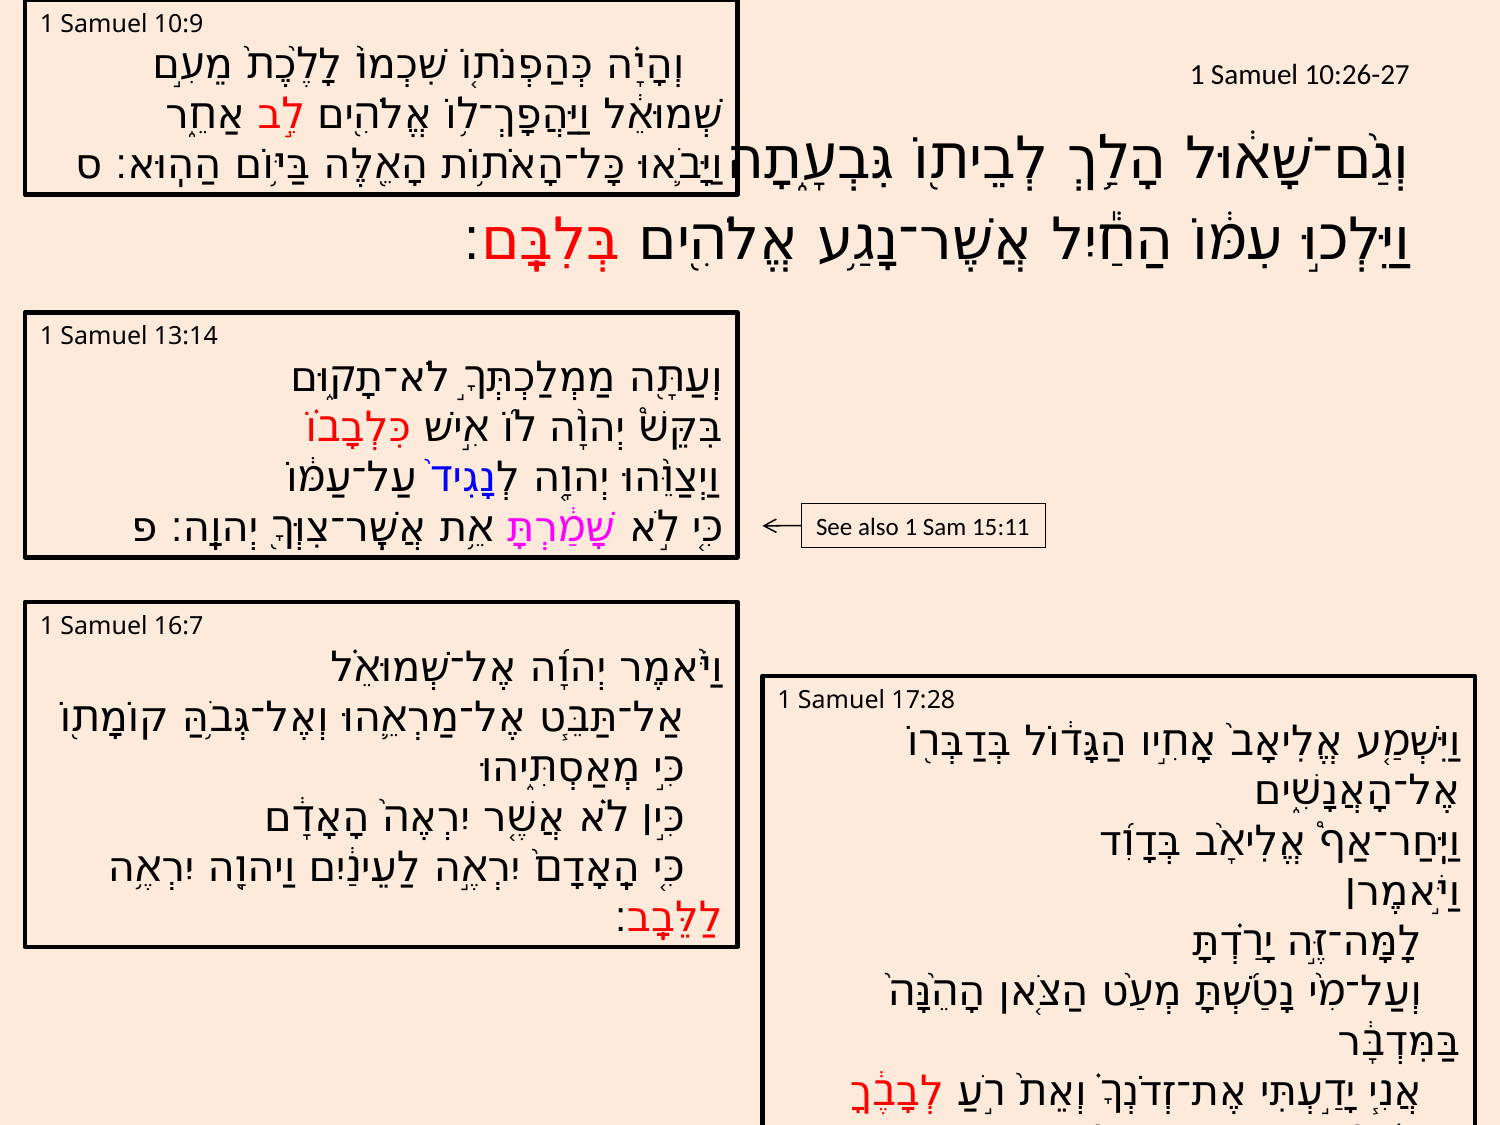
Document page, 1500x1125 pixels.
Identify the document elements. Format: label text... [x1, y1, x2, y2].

text_box 1 Samuel 13:14 וְעַתָּ֖ה מַמְלַכְתְּךָ֣ לֹא־תָק֑וּם בִּקֵּשׁ֩ יְהוָ֙ה ל֜וֹ אִ֣ישׁ כִּלְבָב֗וֹ וַיְצַוֵּ֙הוּ יְהוָ֤ה לְנָגִיד֙ עַל־עַמּ֔וֹ כִּ֚י לֹ֣א שָׁמַ֔רְתָּ אֵ֥ת אֲשֶֽׁר־צִוְּךָ֖ יְהוָֽה׃ פ [24, 312, 738, 558]
list וְגַ֨ם־שָׁא֔וּל הָלַ֥ךְ לְבֵית֖וֹ גִּבְעָ֑תָה וַיֵּלְכ֣וּ עִמּ֔וֹ הַחַ֕יִל אֲשֶׁר־נָגַ֥ע אֱלֹהִ֖ים בְּלִבָּֽם׃ [0, 112, 1425, 1113]
text_box 1 Samuel 17:28 וַיִּשְׁמַ֤ע אֱלִיאָב֙ אָחִ֣יו הַגָּד֔וֹל בְּדַבְּר֖וֹ אֶל־הָאֲנָשִׁ֑ים וַיִּֽחַר־אַף֩ אֱלִיאָ֙ב בְּדָוִ֜ד וַיֹּ֣אמֶר׀ לָמָּה־זֶּ֣ה יָרַ֗דְתָּ וְעַל־מִ֙י נָטַ֜שְׁתָּ מְעַ֙ט הַצֹּ֤אן הָהֵ֙נָּה֙ בַּמִּדְבָּ֔ר אֲנִ֧י יָדַ֣עְתִּי אֶת־זְדֹנְךָ֗ וְאֵת֙ רֹ֣עַ לְבָבֶ֔ךָ כִּ֗י לְמַ֛עַן רְא֥וֹת הַמִּלְחָמָ֖ה יָרָֽדְתָּ׃ [762, 676, 1475, 1125]
text_box 1 Samuel 16:7 וַיֹּ֙אמֶר יְהוָ֜ה אֶל־שְׁמוּאֵ֗ל אַל־תַּבֵּ֧ט אֶל־מַרְאֵ֛הוּ וְאֶל־גְּבֹ֥הַּ קוֹמָת֖וֹ כִּ֣י מְאַסְתִּ֑יהוּ כִּ֣י׀ לֹ֗א אֲשֶׁ֤ר יִרְאֶה֙ הָאָדָ֔ם כִּ֤י הָֽאָדָם֙ יִרְאֶ֣ה לַעֵינַ֔יִם וַיהוָ֖ה יִרְאֶ֥ה לַלֵּבָֽב׃ [24, 602, 738, 947]
text_box See also 1 Sam 15:11 [801, 503, 1046, 548]
title 1 Samuel 10:26-27 [738, 45, 1425, 100]
text_box 1 Samuel 10:9 וְהָיָ֗ה כְּהַפְנֹת֤וֹ שִׁכְמוֹ֙ לָלֶ֙כֶת֙ מֵעִ֣ם שְׁמוּאֵ֔ל וַיַּהֲפָךְ־ל֥וֹ אֱלֹהִ֖ים לֵ֣ב אַחֵ֑ר וַיָּבֹ֛אוּ כָּל־הָאֹת֥וֹת הָאֵ֖לֶּה בַּיּ֥וֹם הַהֽוּא׃ ס [24, 0, 738, 195]
